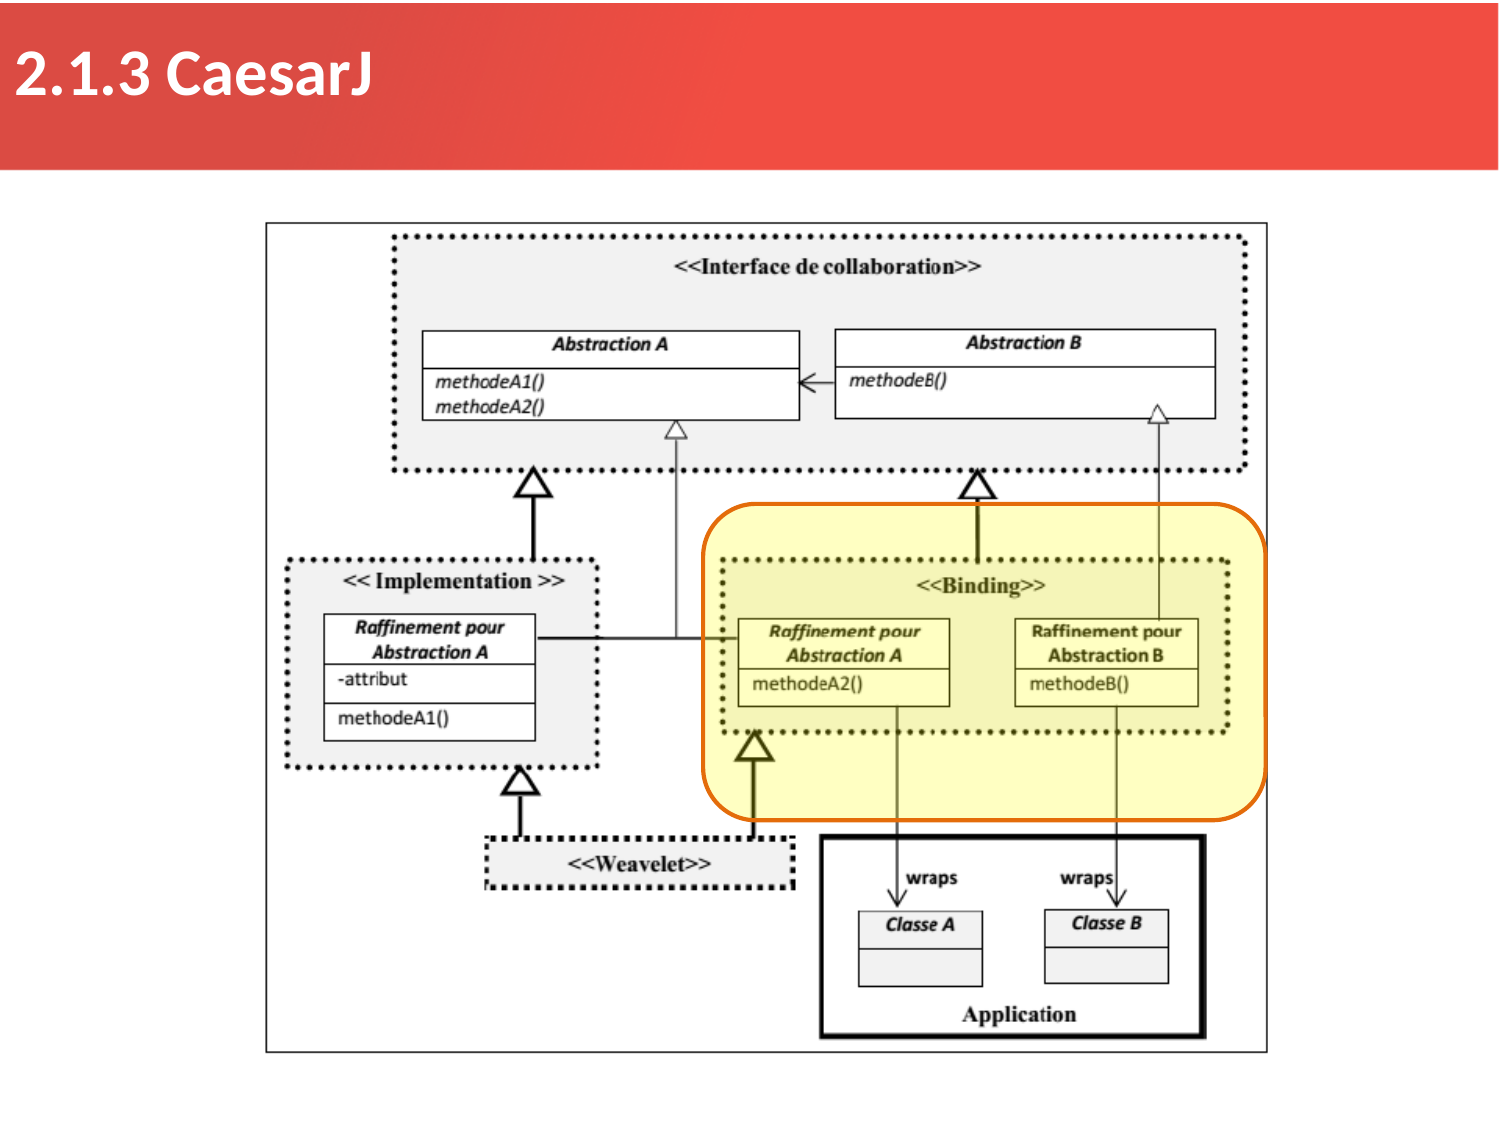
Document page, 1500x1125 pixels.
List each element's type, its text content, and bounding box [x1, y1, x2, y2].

text_box 2.1.3 CaesarJ [0, 21, 481, 196]
picture [0, 3, 1500, 1121]
